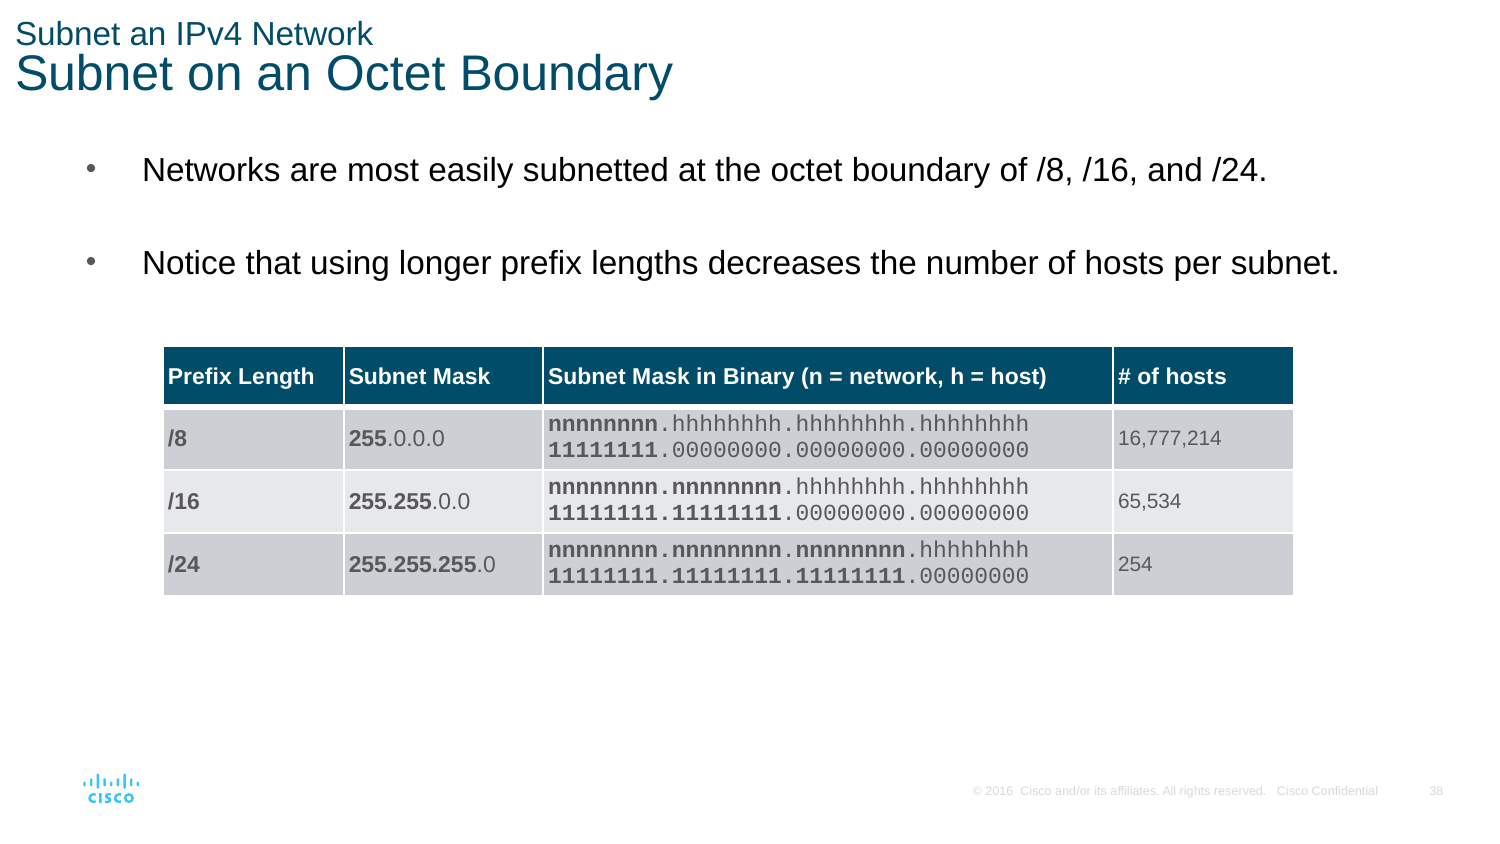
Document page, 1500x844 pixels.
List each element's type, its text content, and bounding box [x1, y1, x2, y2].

table_cell 255.255.0.0 [345, 471, 542, 532]
table_cell 255.255.255.0 [345, 534, 542, 595]
table_cell 255.0.0.0 [345, 410, 542, 469]
table_cell /24 [164, 534, 343, 595]
table_cell 65,534 [1114, 471, 1293, 532]
table_header Prefix Length [164, 347, 343, 404]
list Networks are most easily subnetted at the octet boundary of /8, /16, and /24. Notice that using longer prefix lengths decreases the number of hosts per subnet. [70, 140, 1430, 324]
table_cell 16,777,214 [1114, 410, 1293, 469]
table_cell nnnnnnnn.nnnnnnnn.hhhhhhhh.hhhhhhhh 11111111.11111111.00000000.00000000 [544, 471, 1112, 532]
table_header Subnet Mask in Binary (n = network, h = host) [544, 347, 1112, 404]
table_cell /8 [164, 410, 343, 469]
table_header Subnet Mask [345, 347, 542, 404]
table_cell nnnnnnnn.hhhhhhhh.hhhhhhhh.hhhhhhhh 11111111.00000000.00000000.00000000 [544, 410, 1112, 469]
title Subnet an IPv4 Network Subnet on an Octet Boundary [0, 0, 1369, 121]
table_cell /16 [164, 471, 343, 532]
table_cell 254 [1114, 534, 1293, 595]
table_cell nnnnnnnn.nnnnnnnn.nnnnnnnn.hhhhhhhh 11111111.11111111.11111111.00000000 [544, 534, 1112, 595]
table_header # of hosts [1114, 347, 1293, 404]
